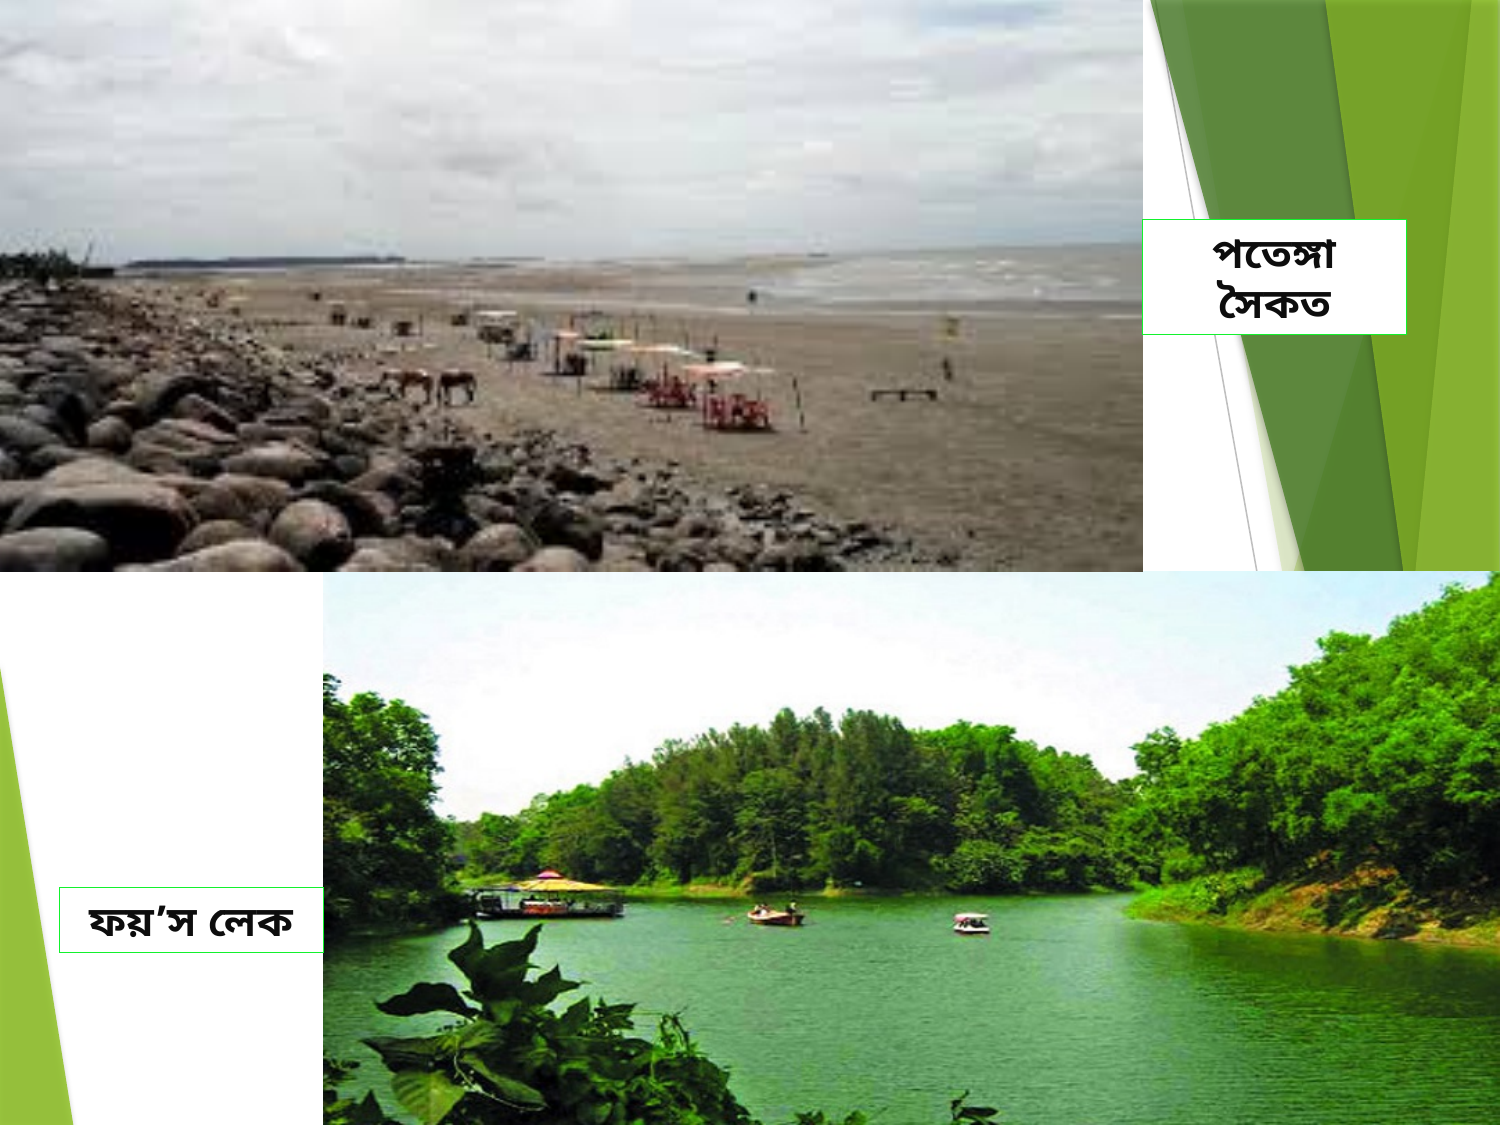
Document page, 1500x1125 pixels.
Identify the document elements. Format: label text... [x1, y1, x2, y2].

text_box পতেঙ্গা সৈকত [1147, 219, 1407, 335]
picture [0, 0, 1500, 1125]
text_box ফয়’স লেক [59, 887, 317, 953]
